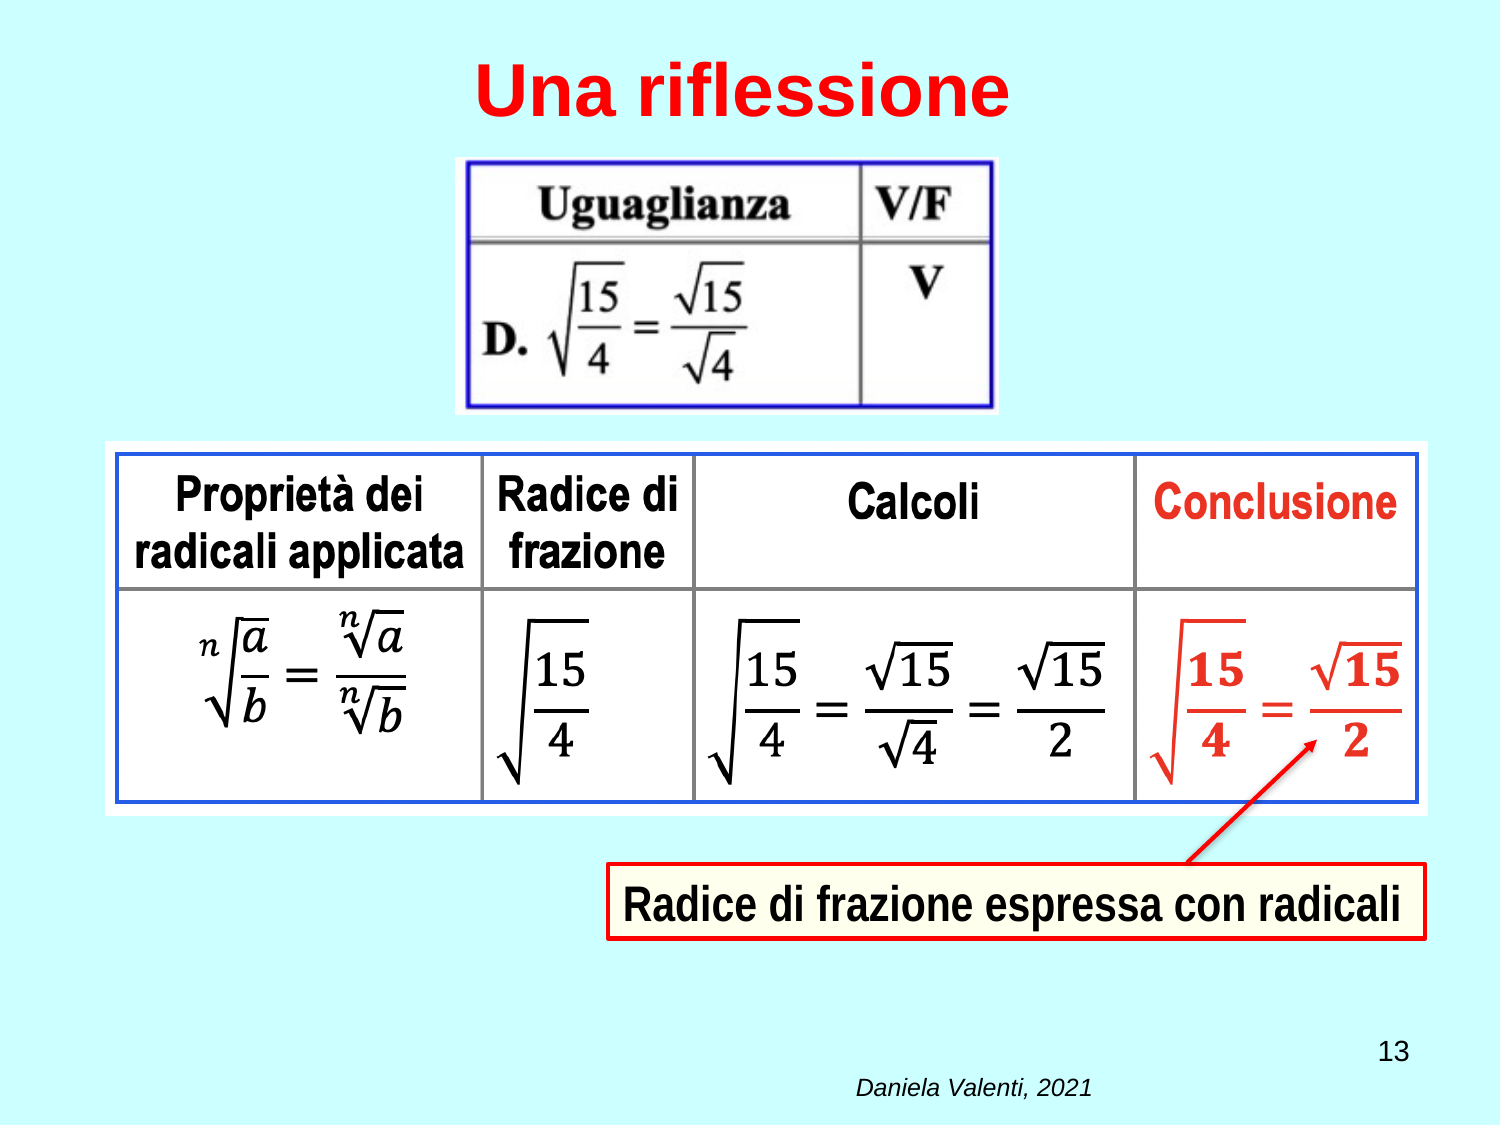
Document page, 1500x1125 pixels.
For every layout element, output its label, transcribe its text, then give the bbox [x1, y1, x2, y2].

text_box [1186, 739, 1318, 863]
slide_number 13 [1074, 1024, 1426, 1103]
picture [105, 440, 1428, 816]
text_box Radice di frazione espressa con radicali [608, 863, 1425, 939]
picture [455, 156, 1000, 415]
footer Daniela Valenti, 2021 [818, 1063, 1131, 1125]
text_box Una riflessione [98, 42, 1388, 131]
